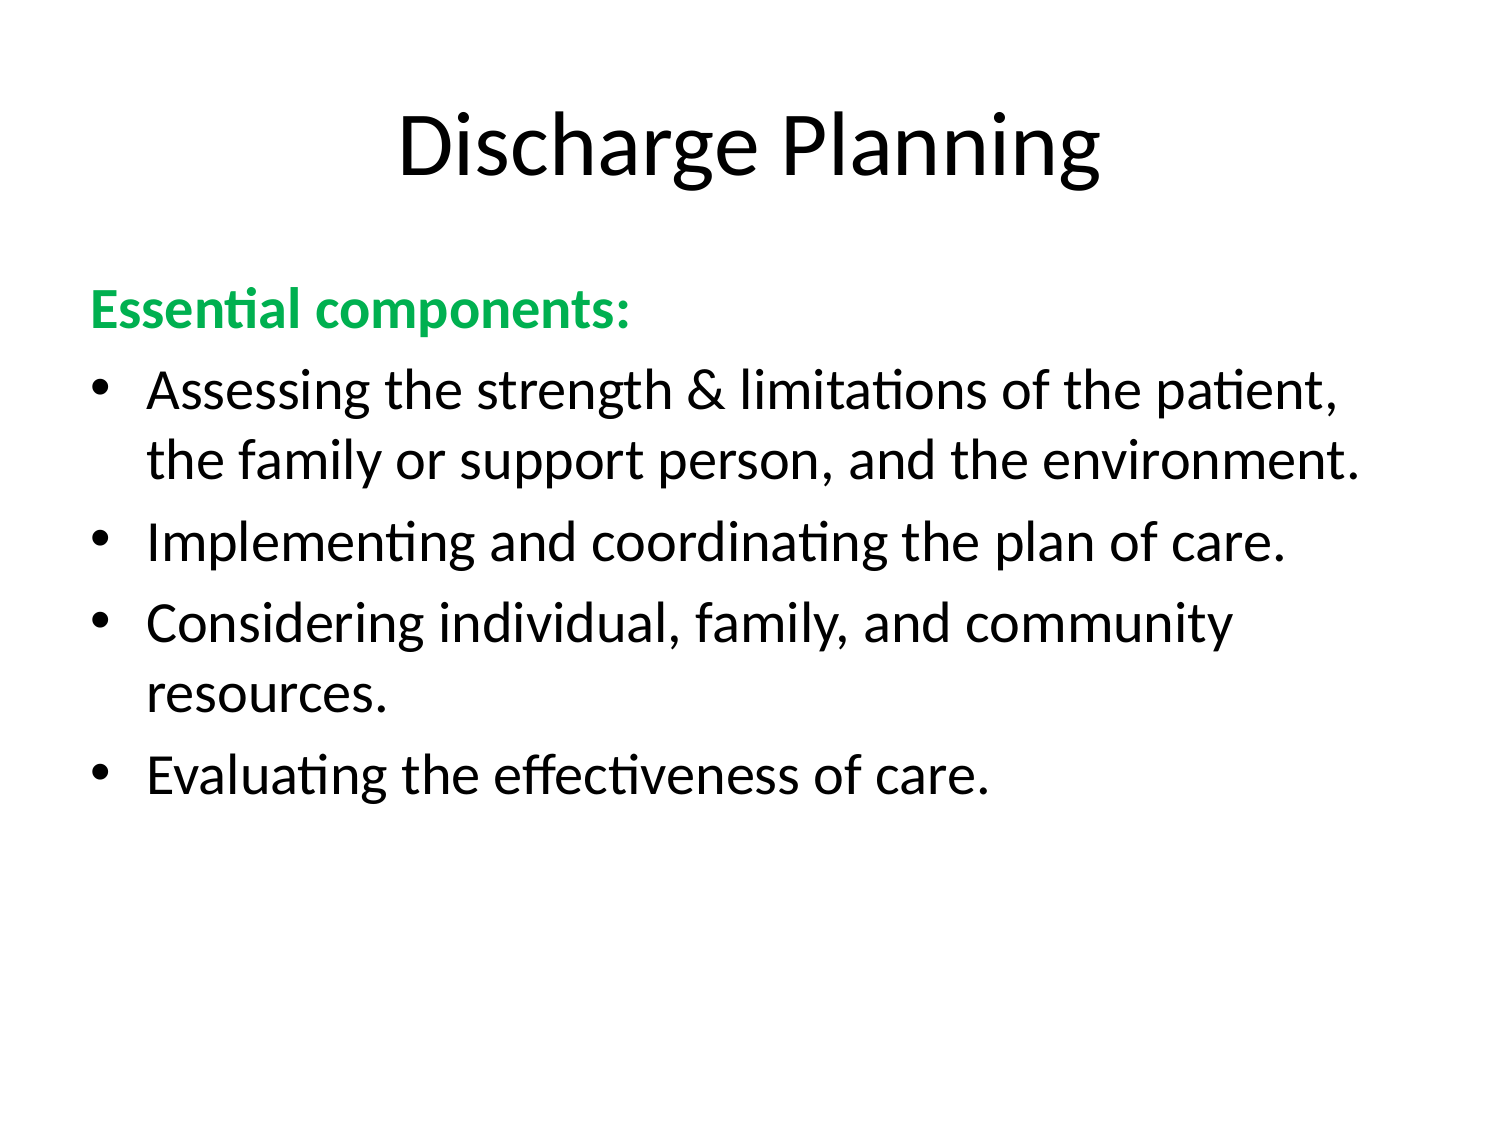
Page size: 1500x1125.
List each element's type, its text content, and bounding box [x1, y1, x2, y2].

list Essential components: Assessing the strength & limitations of the patient, the family or support person, and the environment. Implementing and coordinating the plan of care. Considering individual, family, and community resources. Evaluating the effectiveness of care. [75, 262, 1425, 1005]
title Discharge Planning [75, 45, 1425, 233]
